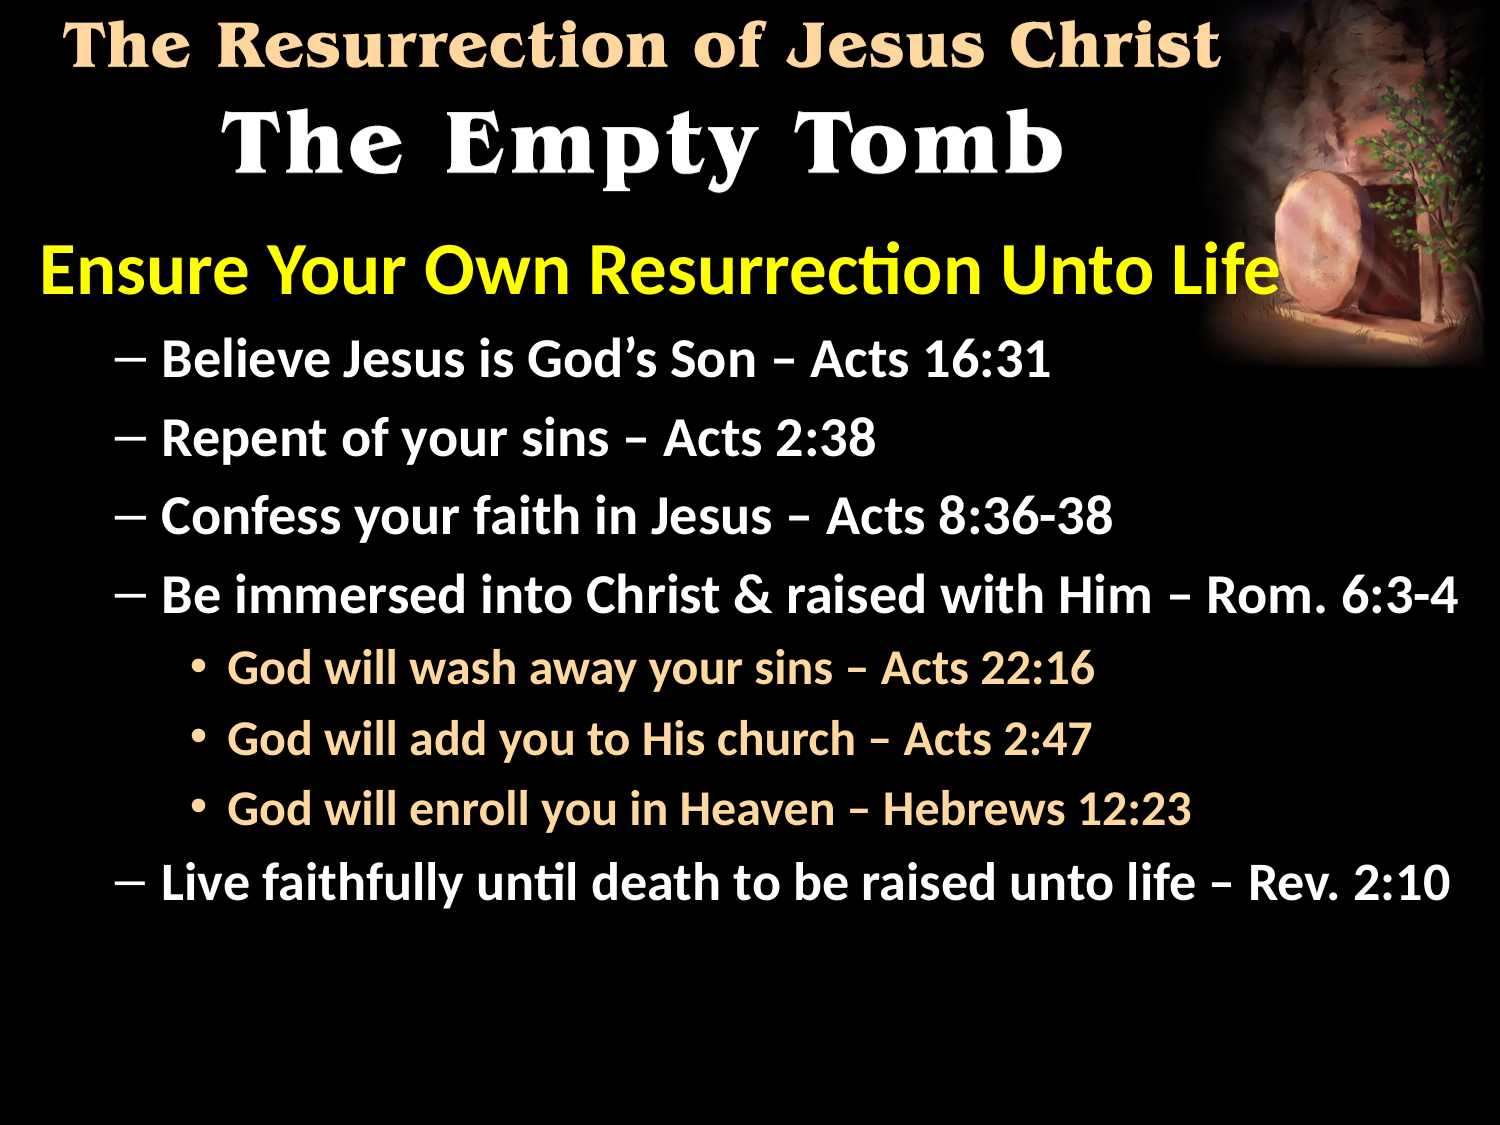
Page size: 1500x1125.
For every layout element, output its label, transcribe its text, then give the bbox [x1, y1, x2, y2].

picture [0, 0, 1500, 1125]
list Ensure Your Own Resurrection Unto Life Believe Jesus is God’s Son – Acts 16:31 Repent of your sins – Acts 2:38 Confess your faith in Jesus – Acts 8:36-38 Be immersed into Christ & raised with Him – Rom. 6:3-4 God will wash away your sins – Acts 22:16 God will add you to His church – Acts 2:47 God will enroll you in Heaven – Hebrews 12:23 Live faithfully until death to be raised unto life – Rev. 2:10 [24, 212, 1500, 1125]
